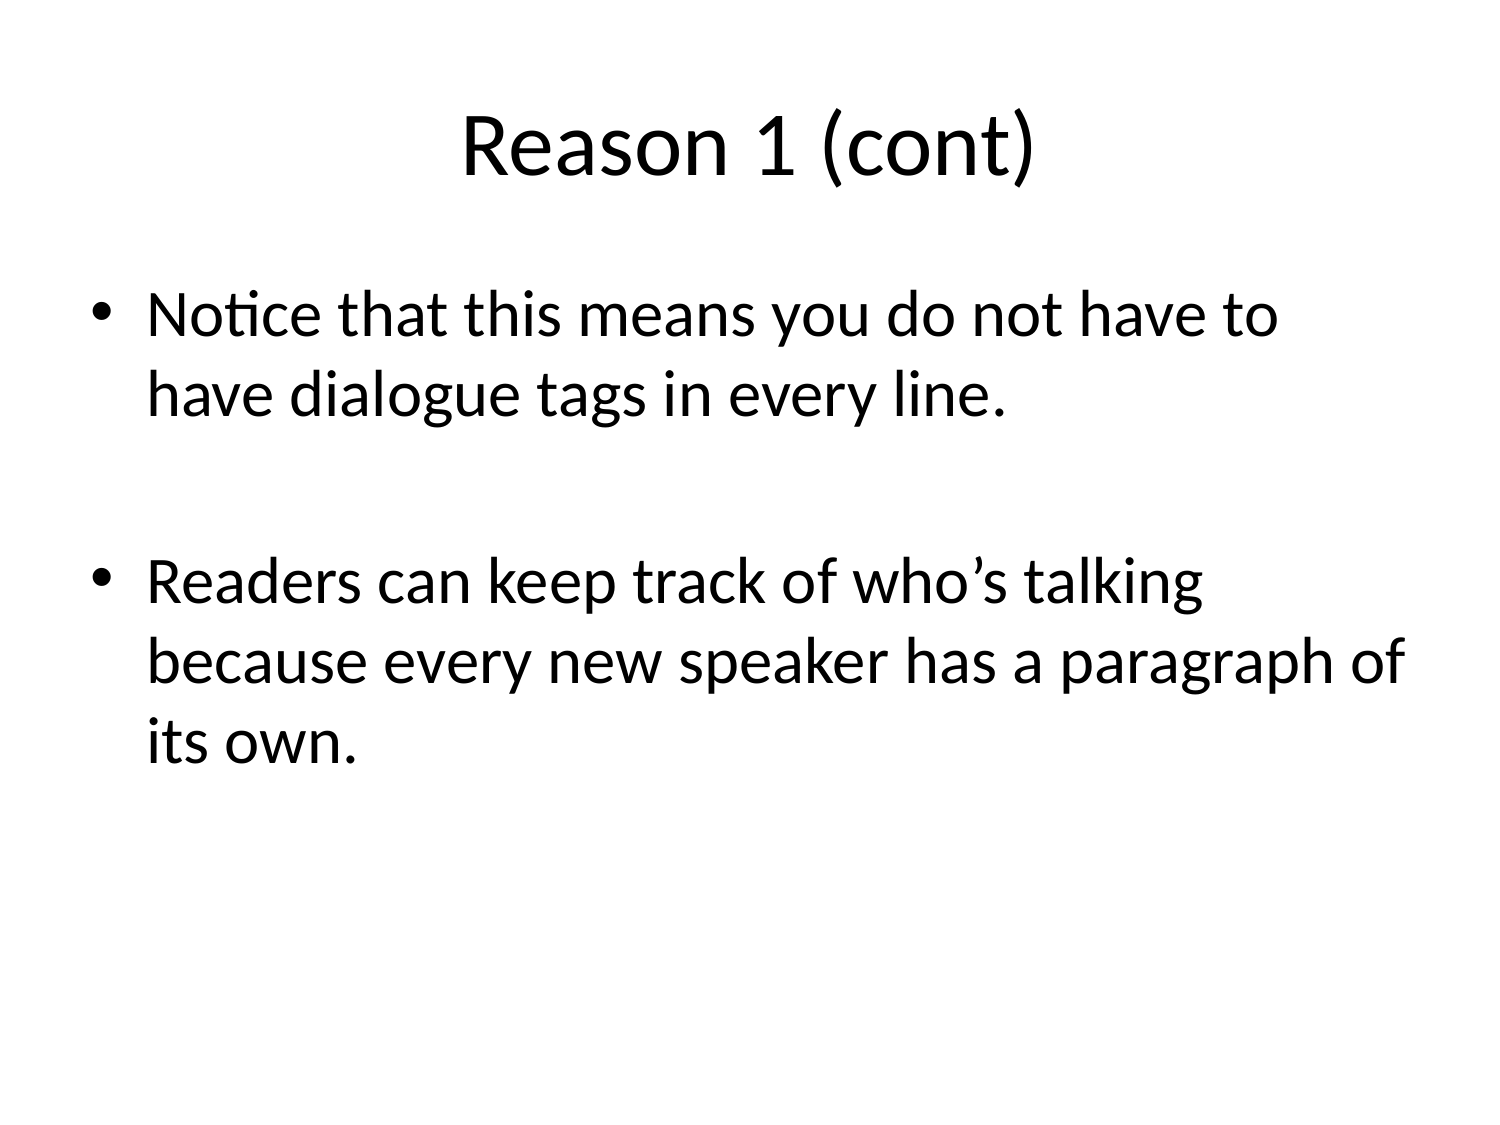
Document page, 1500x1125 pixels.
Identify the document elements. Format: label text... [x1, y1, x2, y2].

title Reason 1 (cont) [75, 45, 1425, 233]
list Notice that this means you do not have to have dialogue tags in every line. Readers can keep track of who’s talking because every new speaker has a paragraph of its own. [75, 262, 1425, 1005]
